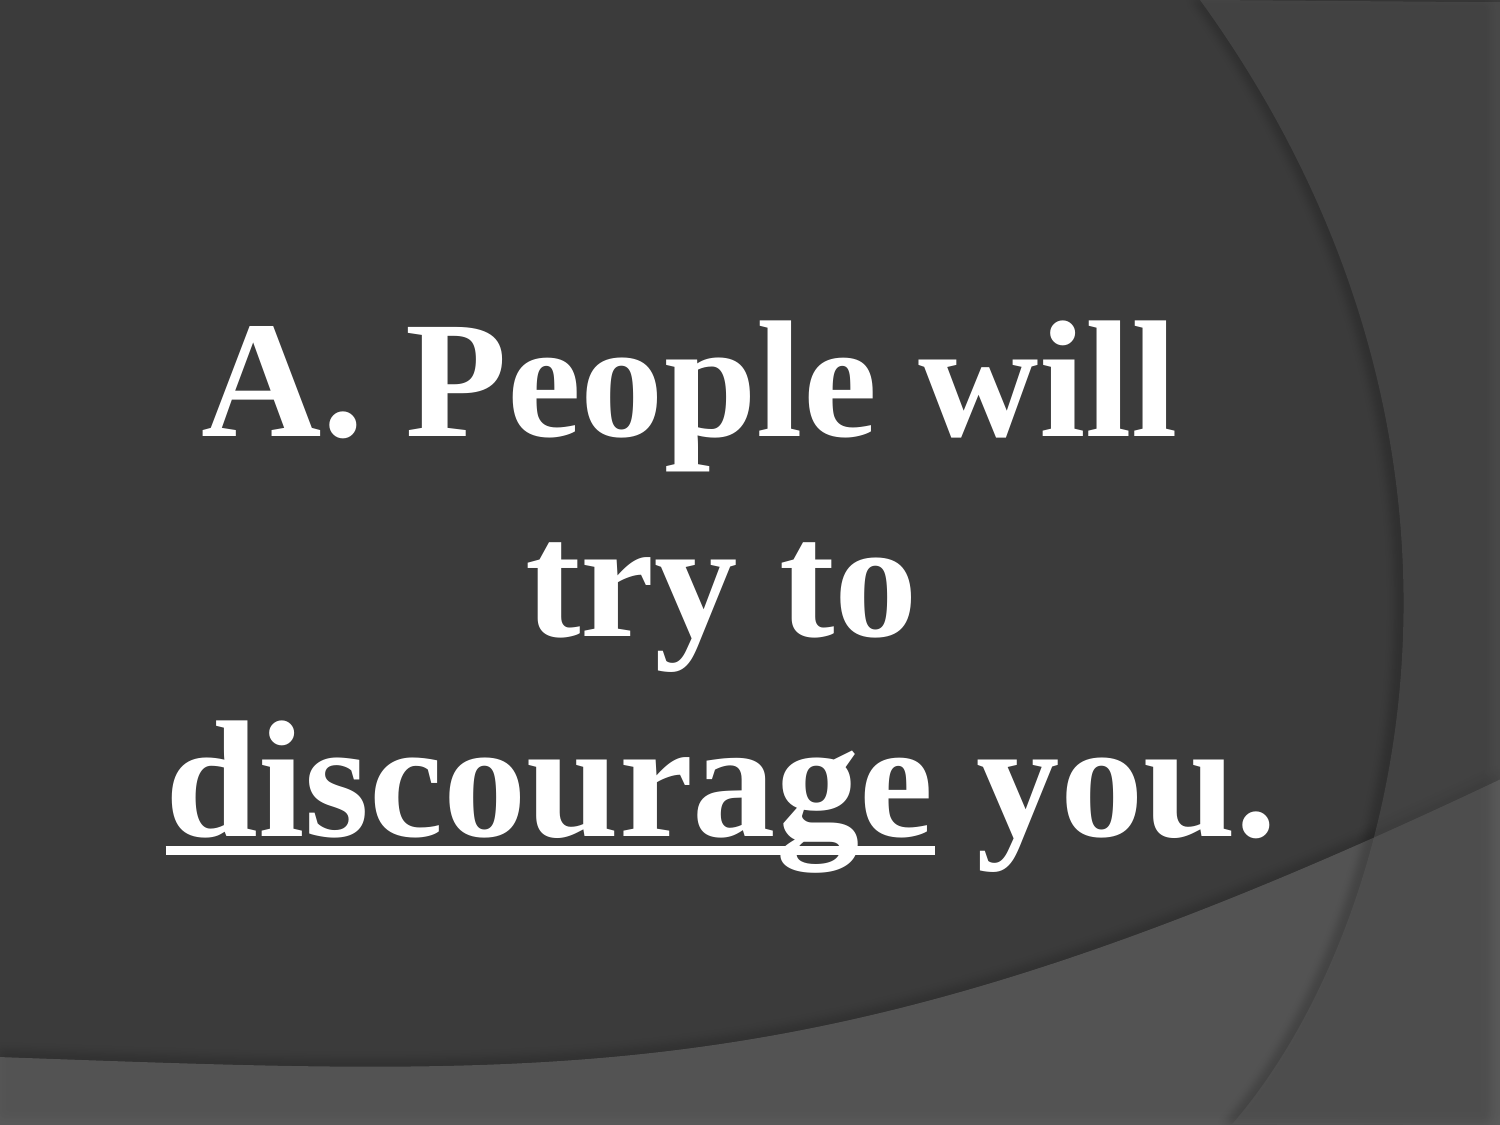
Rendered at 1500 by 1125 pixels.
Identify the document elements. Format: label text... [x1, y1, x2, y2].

list A. People will try to discourage you. [75, 262, 1300, 1005]
